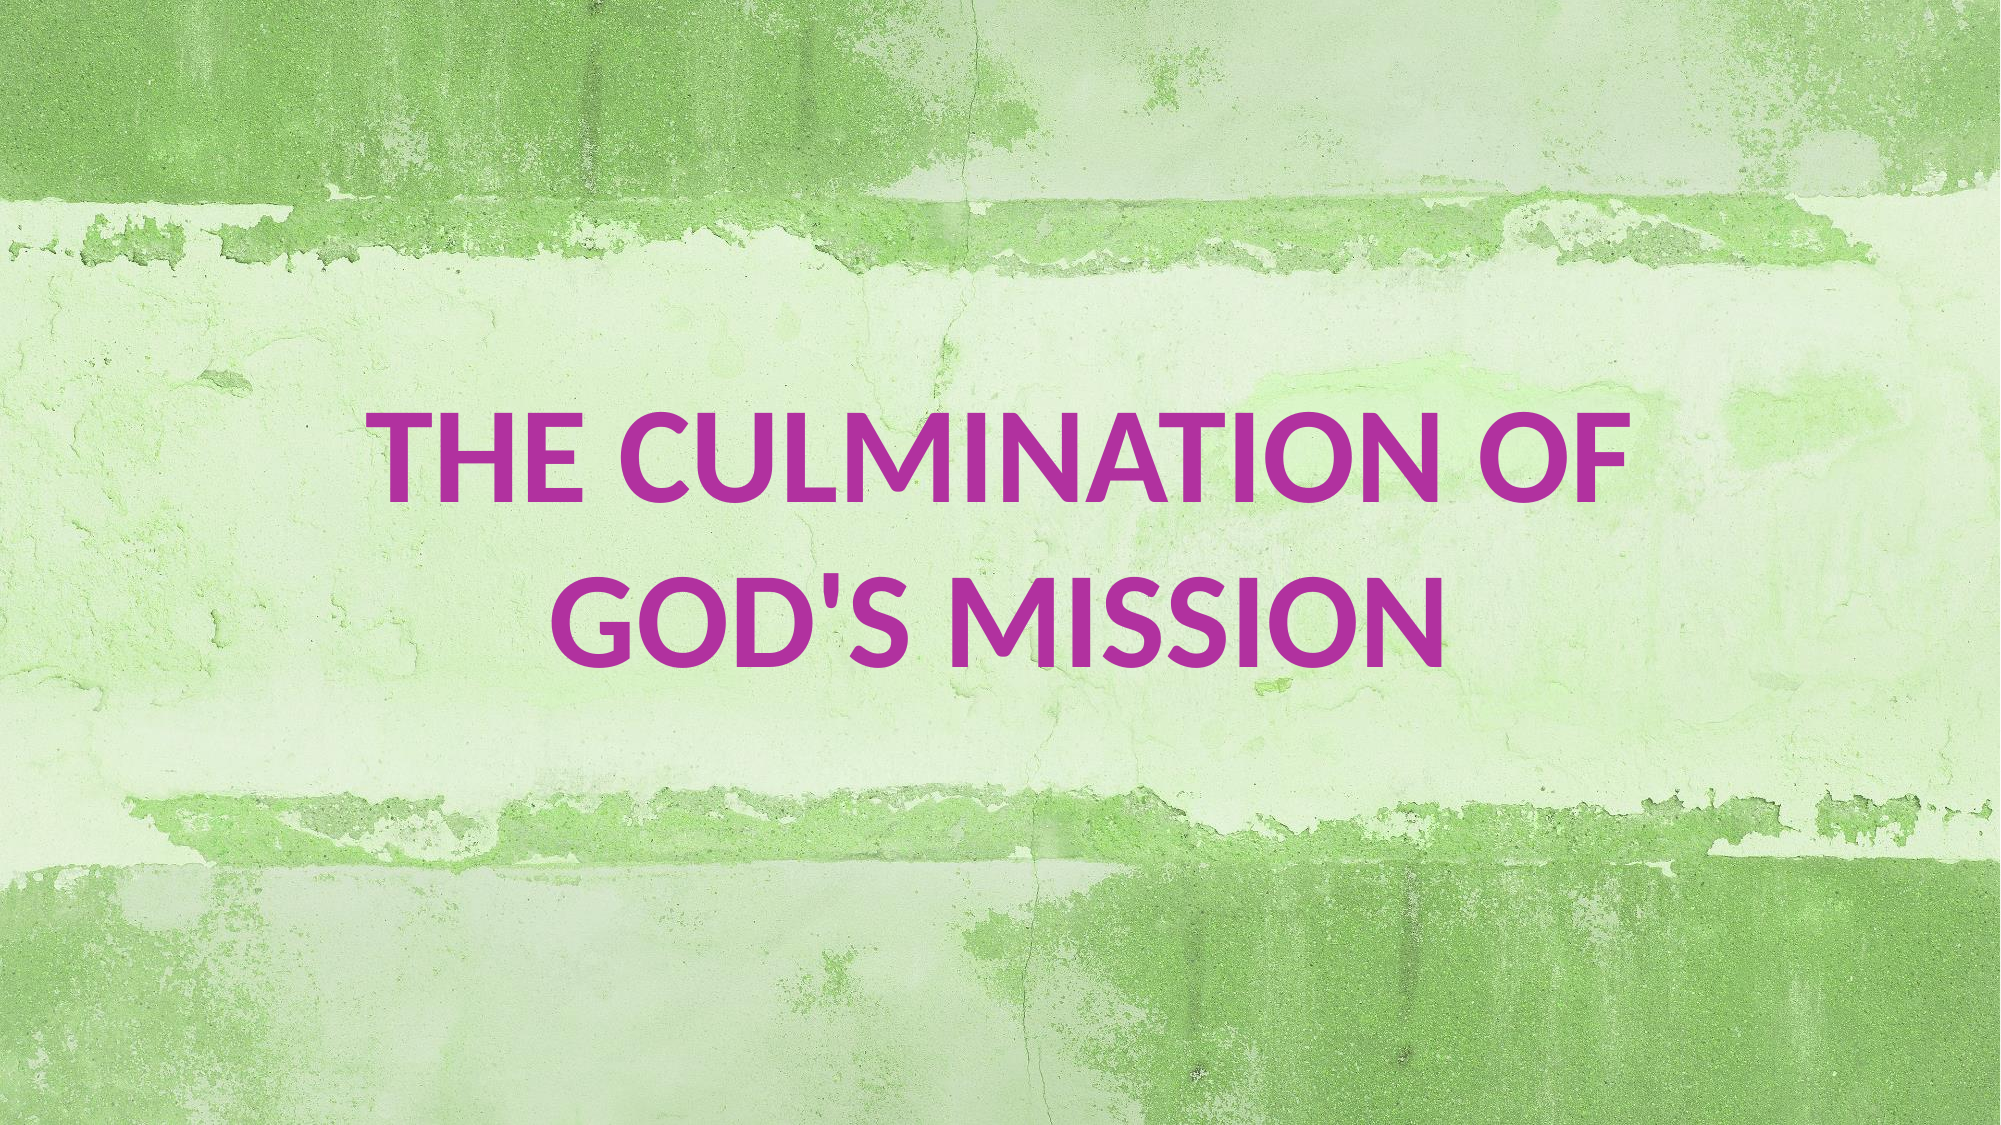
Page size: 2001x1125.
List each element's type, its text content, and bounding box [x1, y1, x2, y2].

text_box THE CULMINATION OF GOD'S MISSION [318, 357, 1682, 702]
picture [0, 0, 2001, 1125]
